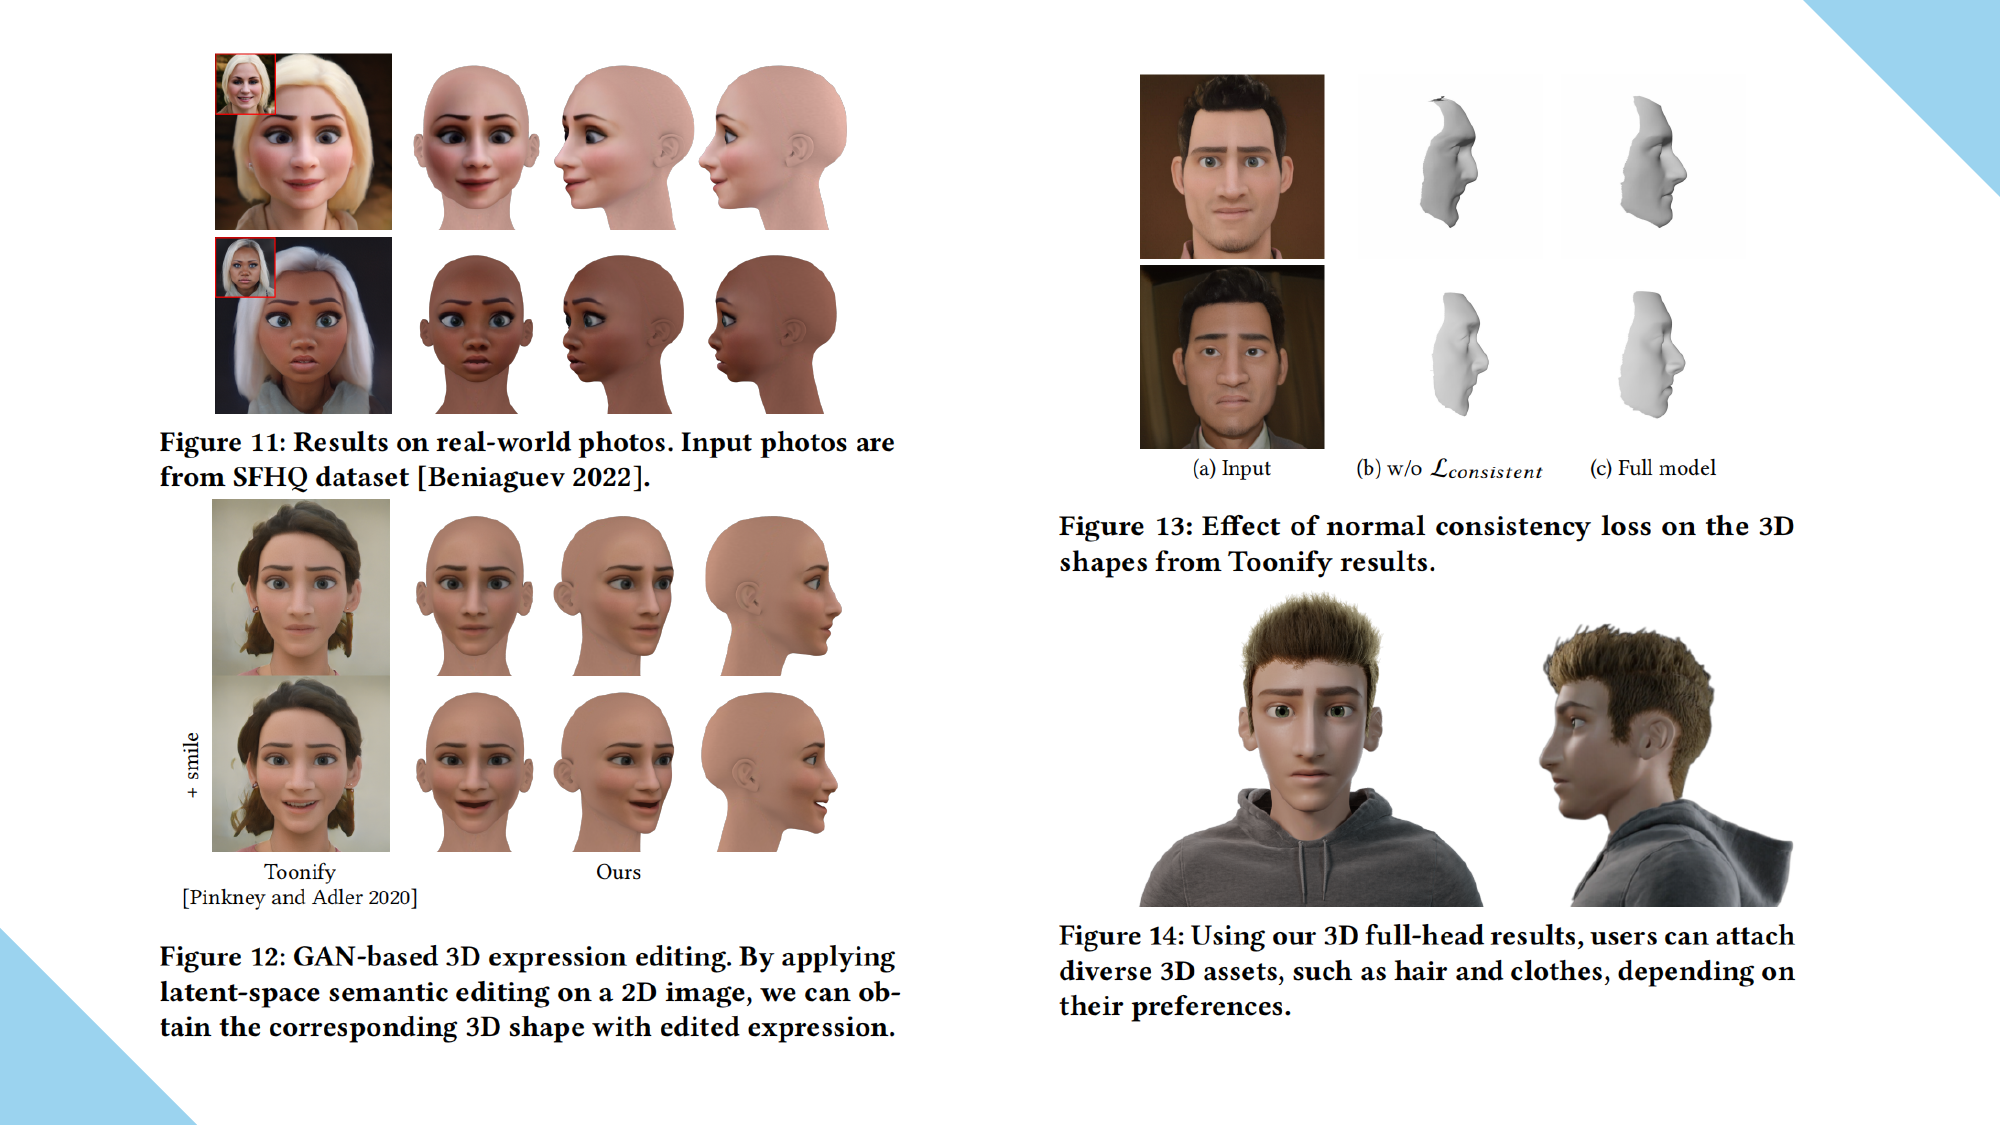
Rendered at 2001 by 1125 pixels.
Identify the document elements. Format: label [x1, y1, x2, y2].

list [151, 43, 1803, 1048]
text_box [0, 926, 199, 1125]
text_box [1801, 0, 2000, 199]
